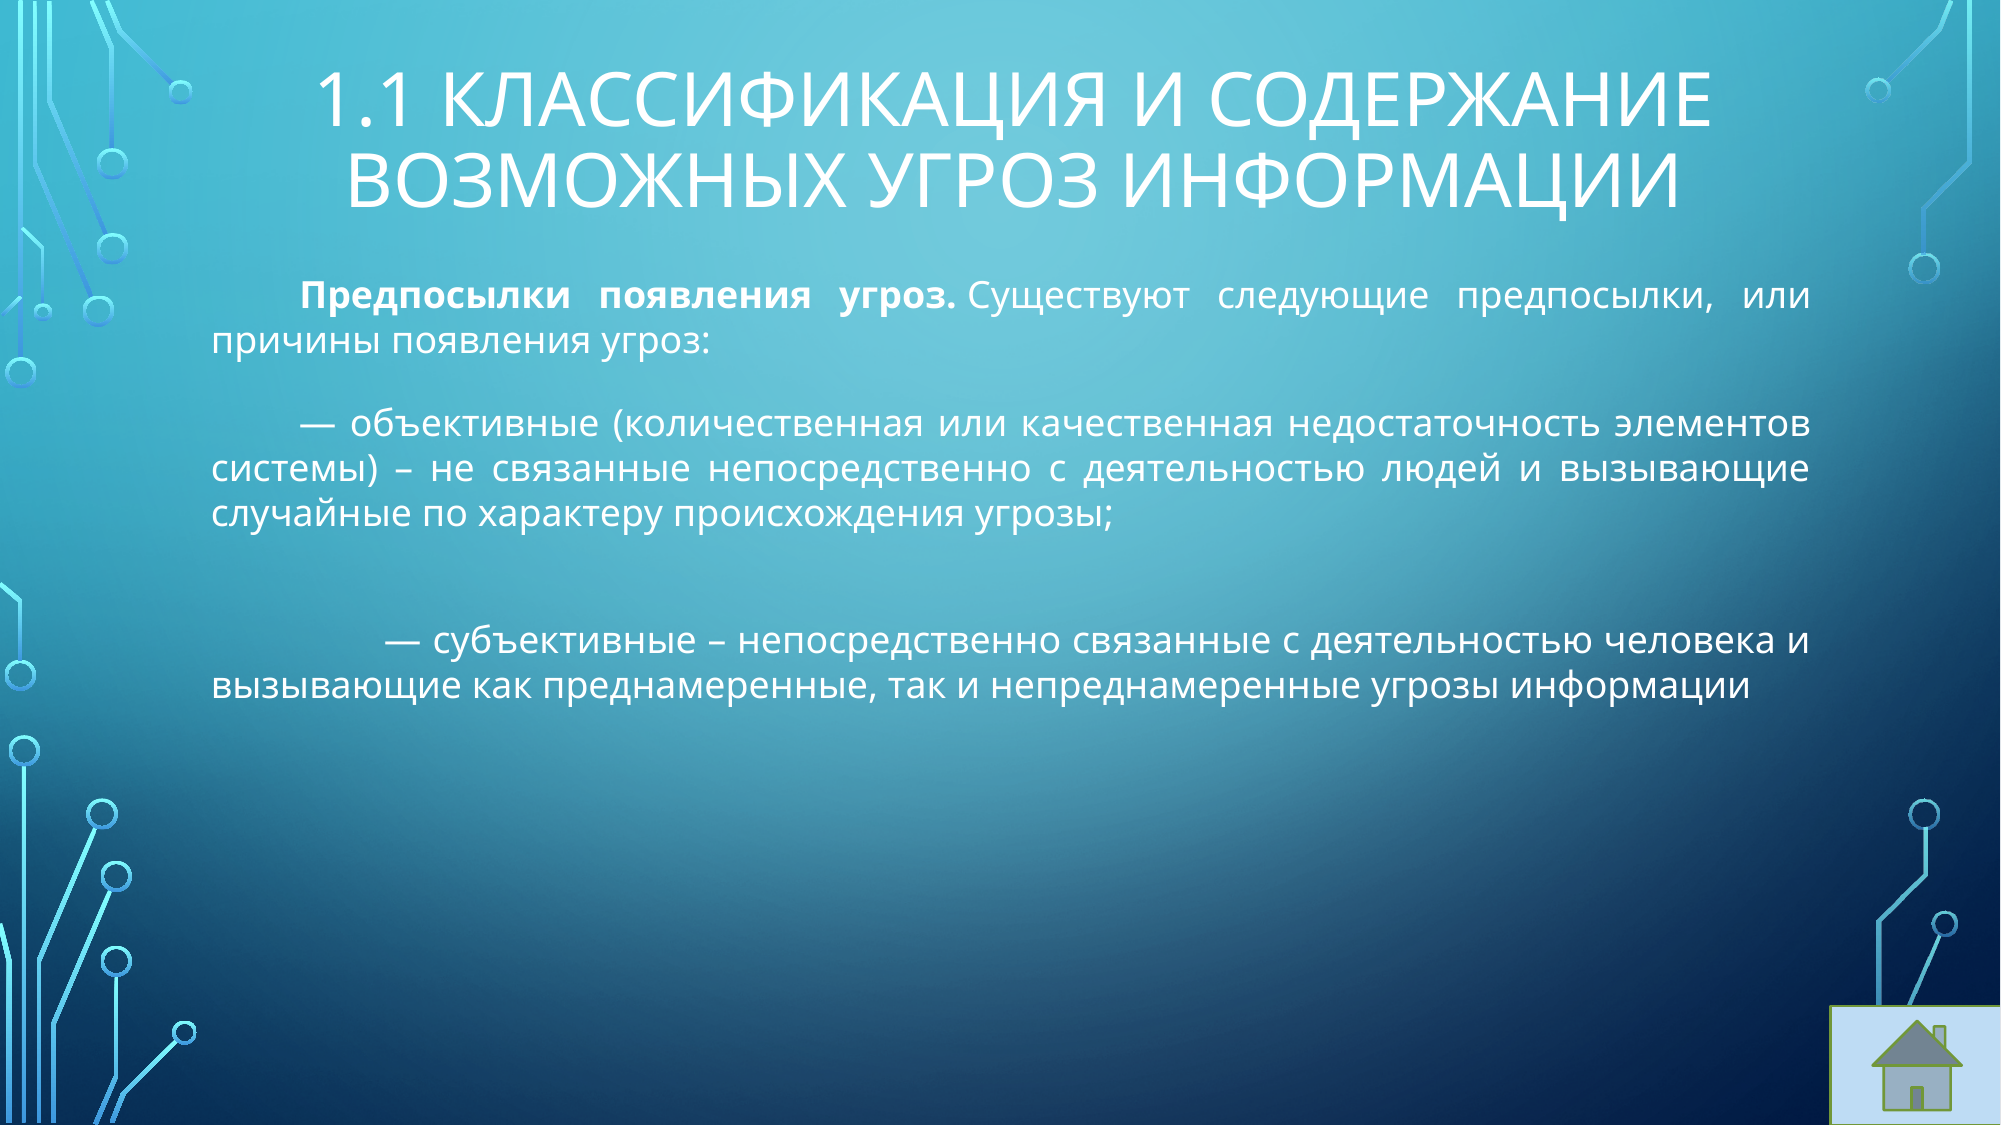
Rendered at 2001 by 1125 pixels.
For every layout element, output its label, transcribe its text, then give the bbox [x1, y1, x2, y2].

text_box Предпосылки появления угроз. Существуют следующие предпосылки, или причины появления угроз: — объективные (количественная или качественная недостаточность элементов системы) – не связанные непосредственно с деятельностью людей и вызывающие случайные по характеру происхождения угрозы; — субъективные – непосредственно связанные с деятельностью человека и вызывающие как преднамеренные, так и непреднамеренные угрозы информации [196, 264, 1827, 714]
text_box [1829, 1005, 2000, 1125]
title 1.1 Классификация и содержание возможных угроз информации [201, 21, 1827, 264]
